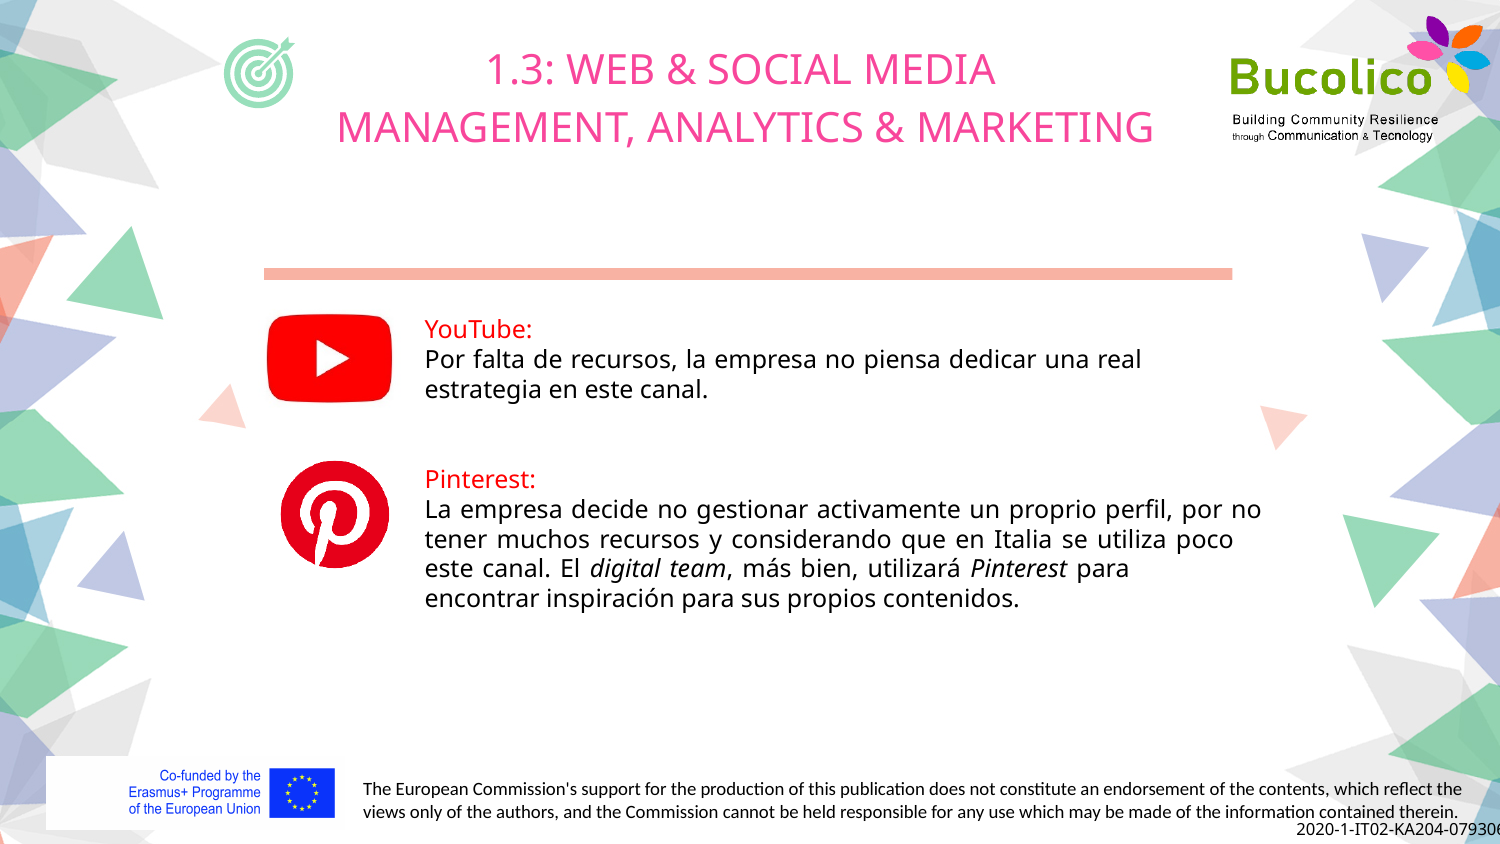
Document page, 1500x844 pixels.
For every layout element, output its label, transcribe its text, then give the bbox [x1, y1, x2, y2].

text_box [221, 34, 298, 111]
picture [0, 0, 1500, 844]
text_box YouTube: Por falta de recursos, la empresa no piensa dedicar una real estrategia en este canal. Pinterest: La empresa decide no gestionar activamente un proprio perfil, por no tener muchos recursos y considerando que en Italia se utiliza poco este canal. El digital team, más bien, utilizará Pinterest para encontrar inspiración para sus propios contenidos. [259, 306, 1279, 621]
text_box [262, 266, 1235, 282]
text_box The European Commission's support for the production of this publication does not constitute an endorsement of the contents, which reflect the views only of the authors, and the Commission cannot be held responsible for any use which may be made of the information contained therein. [348, 769, 1486, 830]
text_box 1.3: WEB & SOCIAL MEDIA MANAGEMENT, ANALYTICS & MARKETING [223, 49, 1210, 145]
